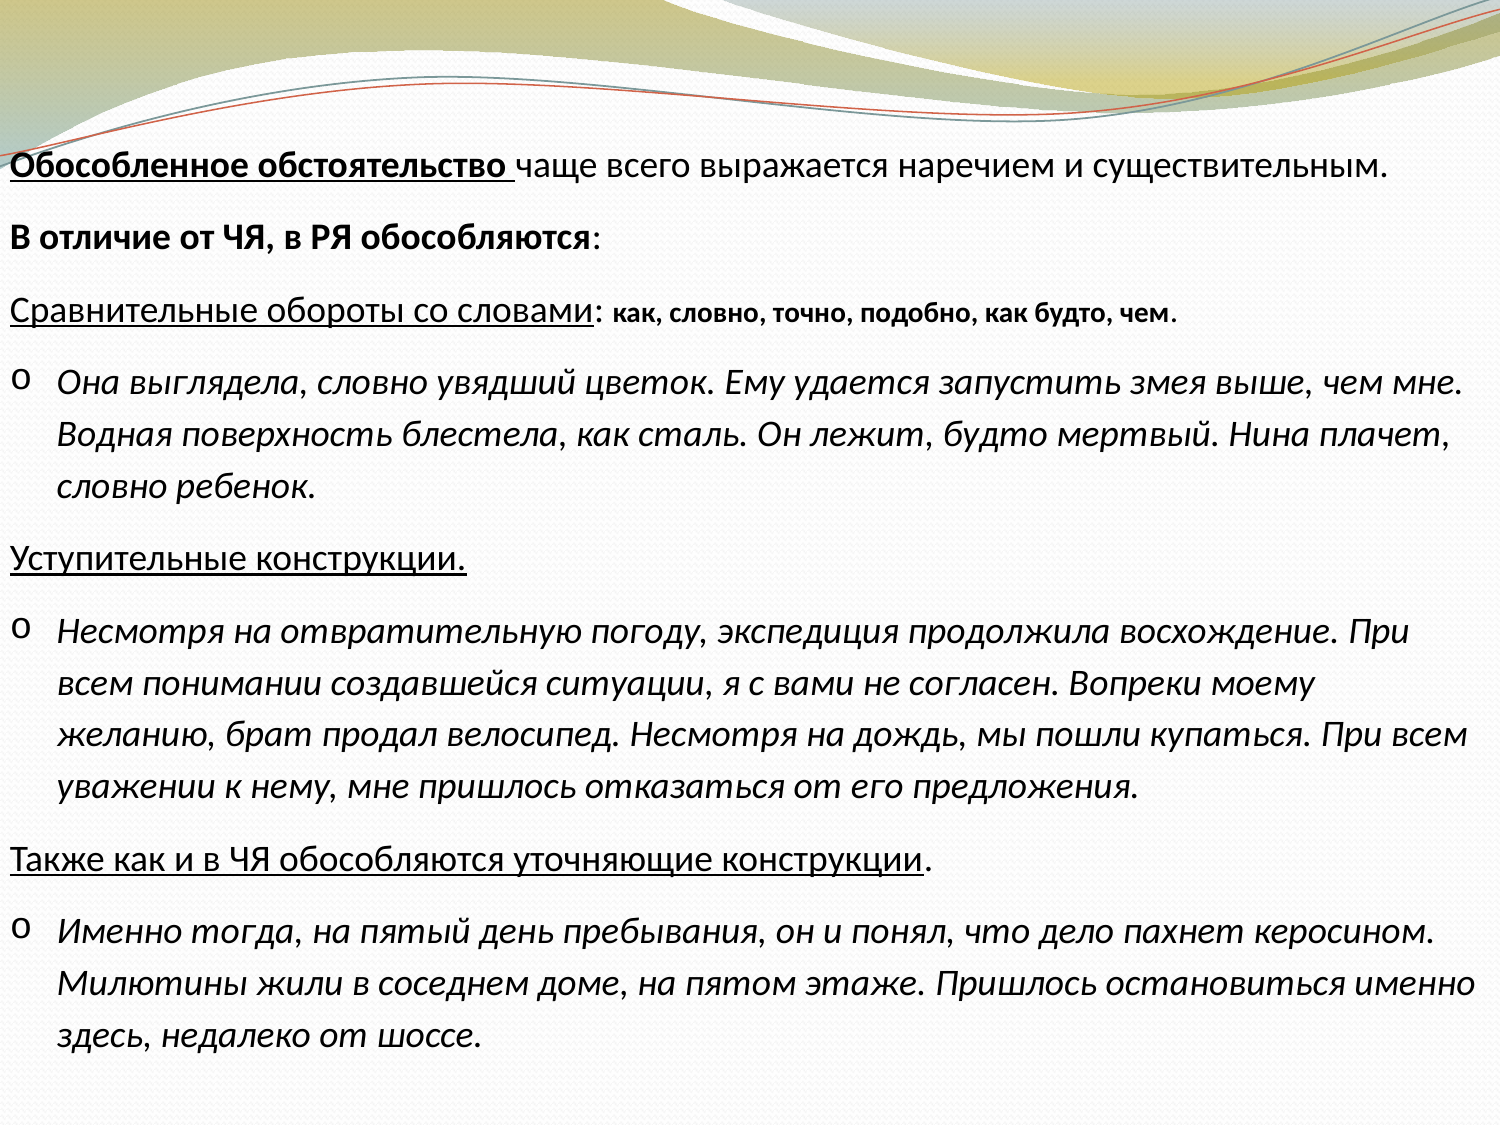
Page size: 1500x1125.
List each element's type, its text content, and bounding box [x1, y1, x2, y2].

text_box Обособленное обстоятельство чаще всего выражается наречием и существительным. В отличие от ЧЯ, в РЯ обособляются: Сравнительные обороты со словами: как, словно, точно, подобно, как будто, чем. Она выглядела, словно увядший цветок. Ему удается запустить змея выше, чем мне. Водная поверхность блестела, как сталь. Он лежит, будто мертвый. Нина плачет, словно ребенок. Уступительные конструкции. Несмотря на отвратительную погоду, экспедиция продолжила восхождение. При всем понимании создавшейся ситуации, я с вами не согласен. Вопреки моему желанию, брат продал велосипед. Несмотря на дождь, мы пошли купаться. При всем уважении к нему, мне пришлось отказаться от его предложения. Также как и в ЧЯ обособляются уточняющие конструкции. Именно тогда, на пятый день пребывания, он и понял, что дело пахнет керосином. Милютины жили в соседнем доме, на пятом этаже. Пришлось остановиться именно здесь, недалеко от шоссе. [0, 125, 1496, 1063]
